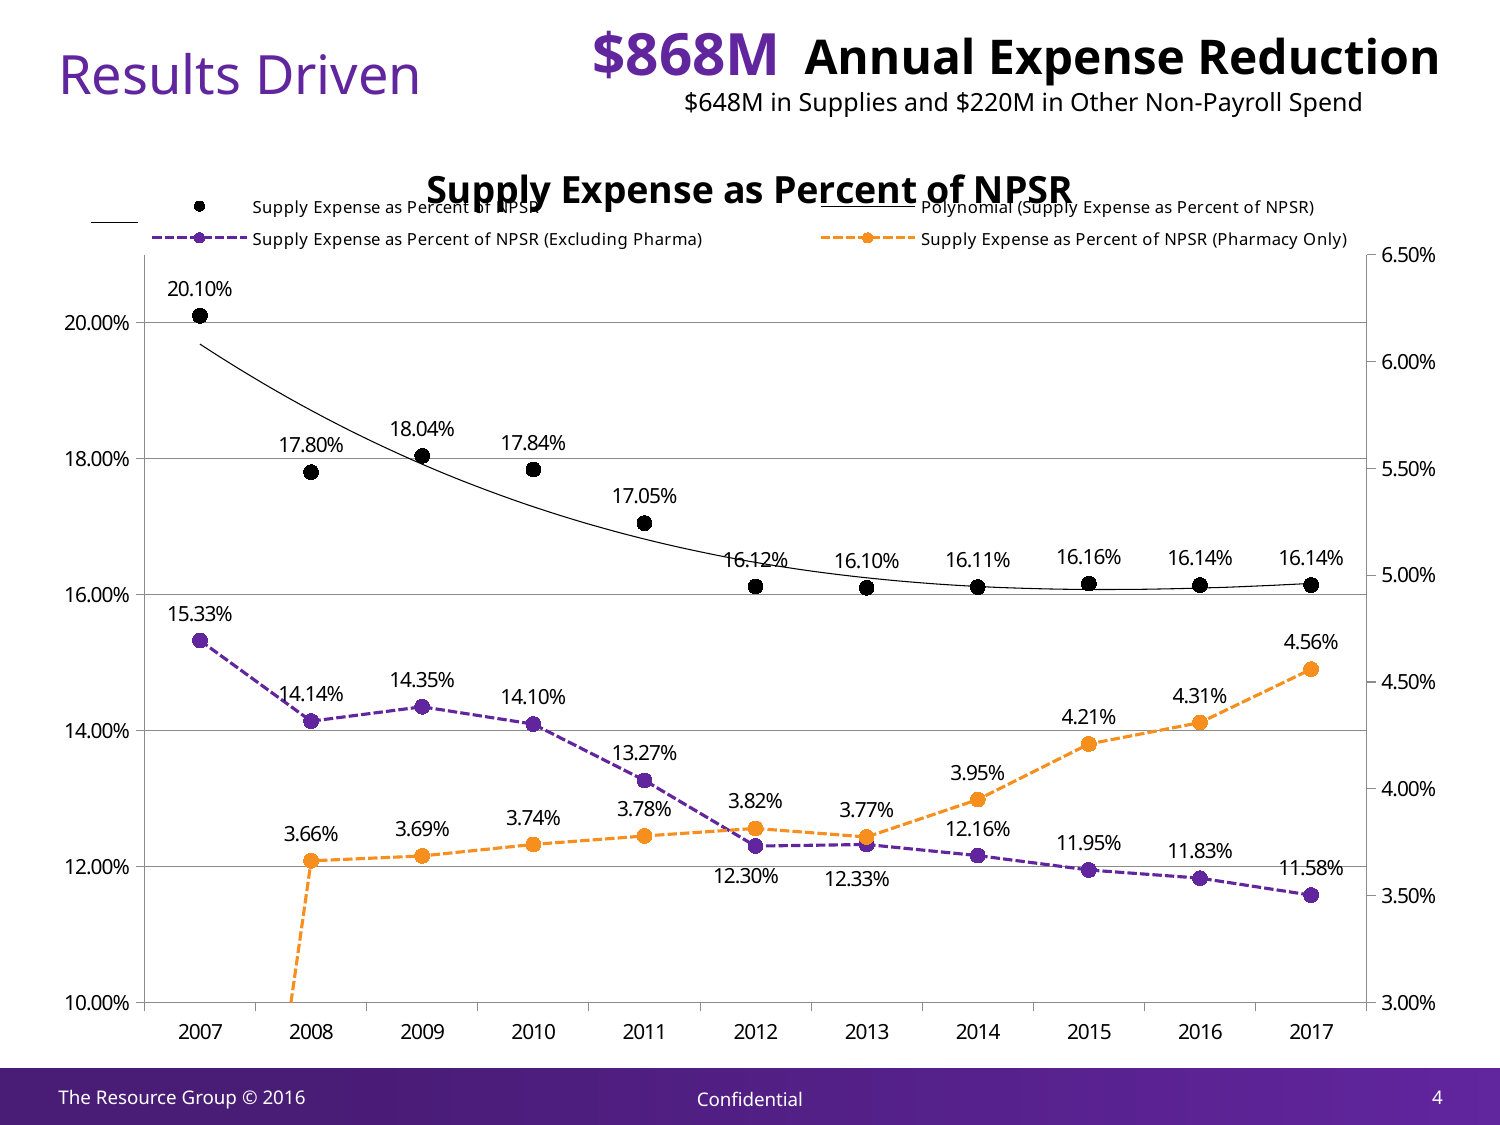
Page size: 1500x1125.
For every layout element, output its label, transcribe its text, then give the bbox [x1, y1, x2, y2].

text_box Annual Expense Reduction [774, 19, 1457, 79]
text_box [1249, 949, 1488, 1051]
text_box $868M [577, 9, 1018, 95]
text_box $648M in Supplies and $220M in Other Non-Payroll Spend [641, 79, 1488, 124]
footer The Resource Group © 2016 [58, 1068, 536, 1125]
chart [39, 124, 1461, 1050]
slide_number 4 [1017, 1068, 1443, 1125]
title Results Driven [58, 45, 641, 124]
